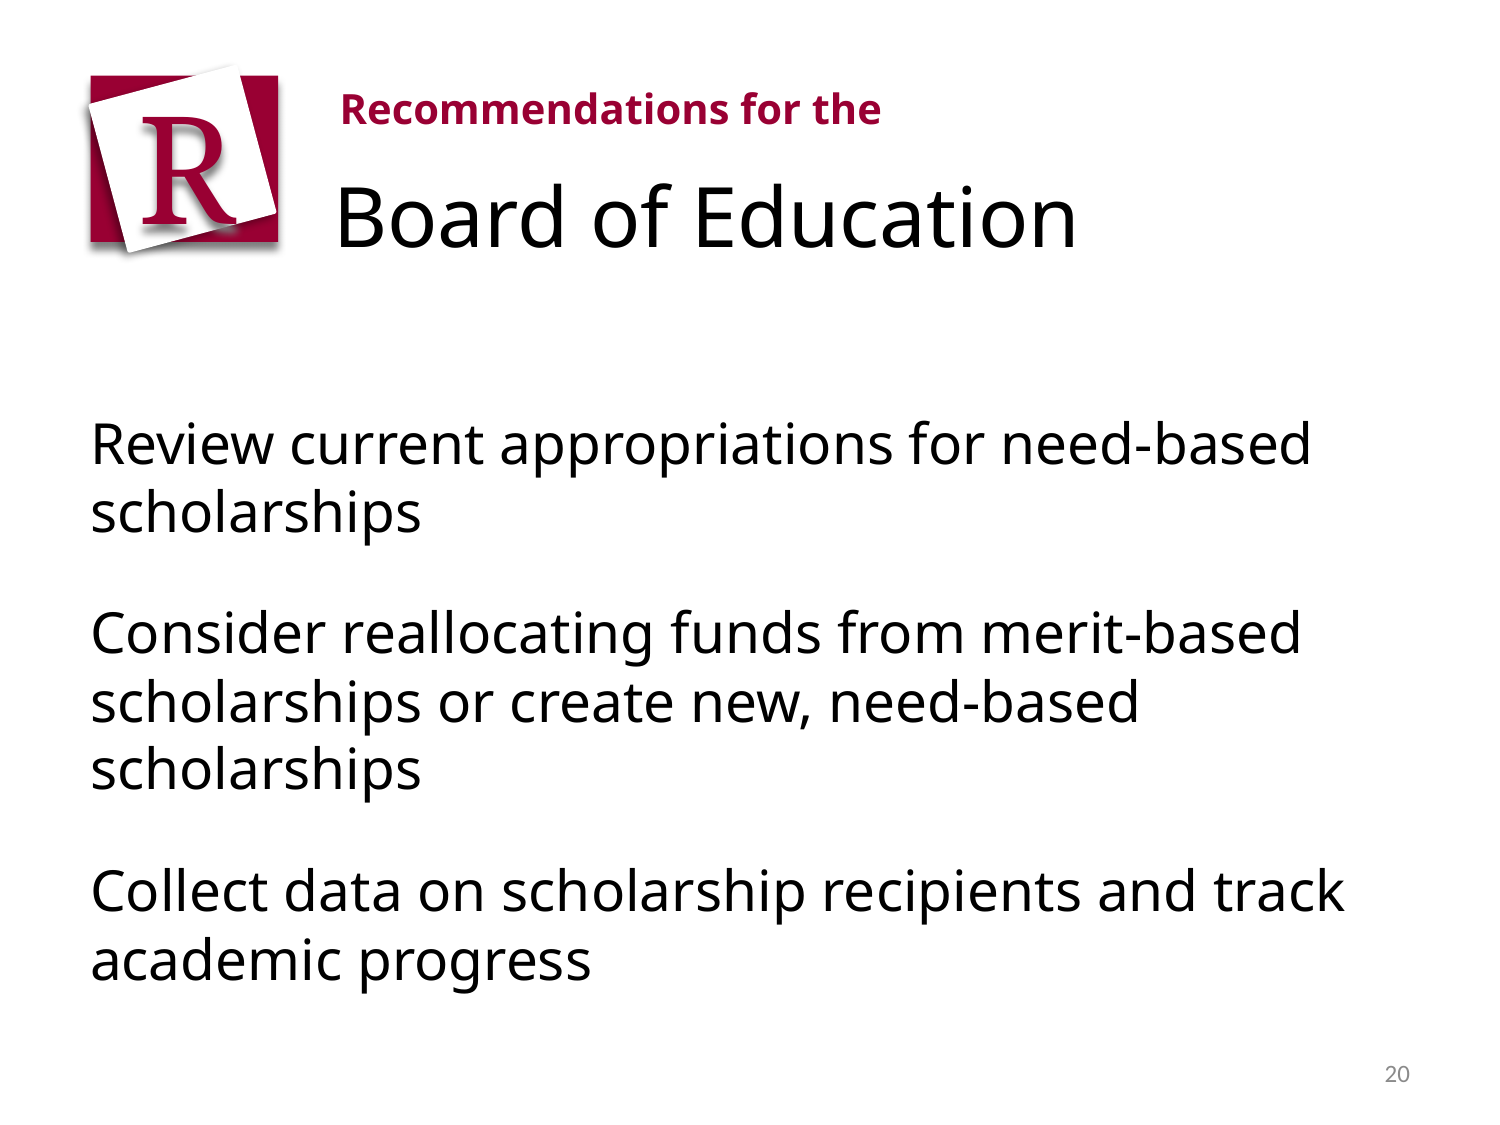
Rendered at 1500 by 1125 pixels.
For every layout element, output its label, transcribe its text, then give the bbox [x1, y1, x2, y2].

list Review current appropriations for need-based scholarships Consider reallocating funds from merit-based scholarships or create new, need-based scholarships Collect data on scholarship recipients and track academic progress [75, 399, 1425, 1005]
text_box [90, 67, 279, 265]
text_box Recommendations for the [324, 75, 925, 140]
slide_number 20 [1074, 1042, 1425, 1103]
title Board of Education [318, 120, 1319, 308]
